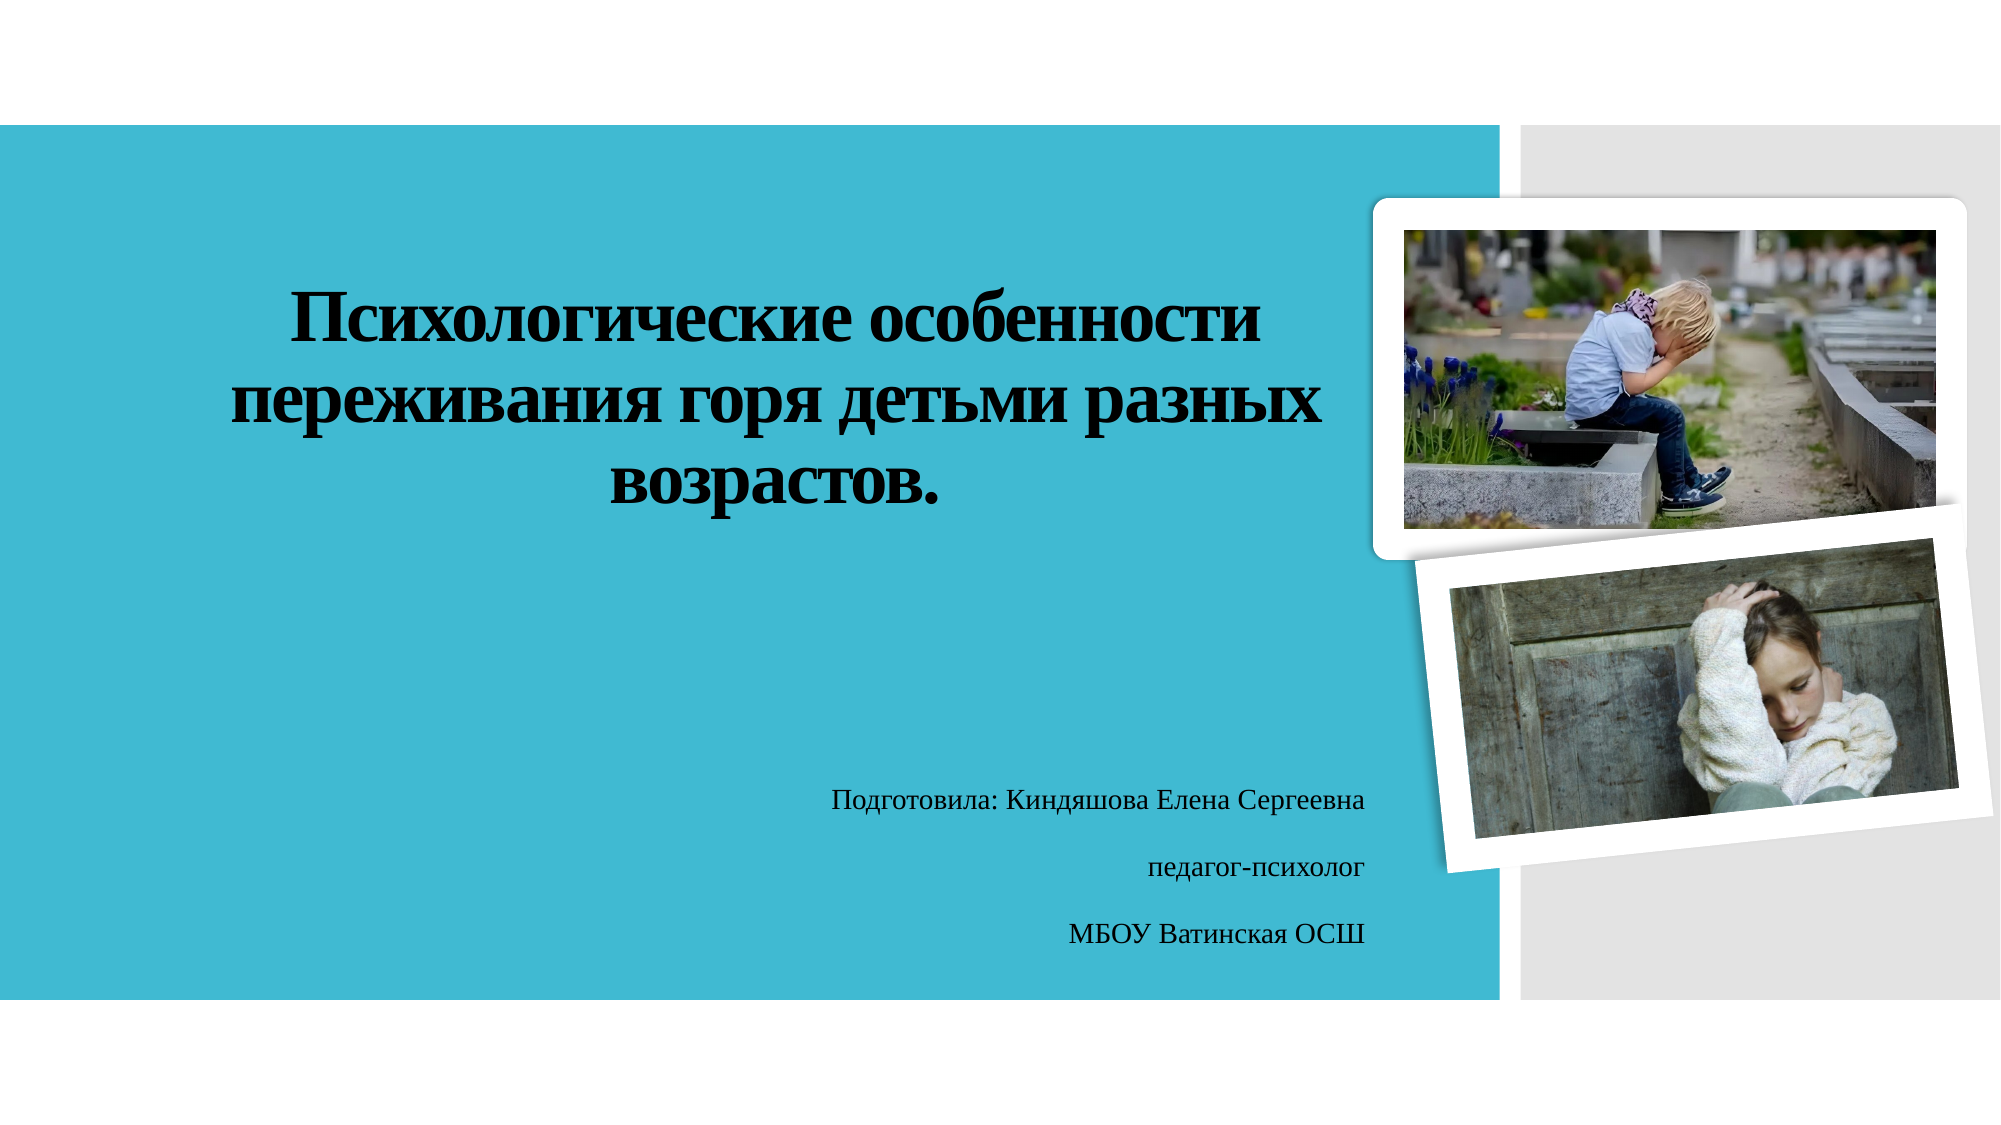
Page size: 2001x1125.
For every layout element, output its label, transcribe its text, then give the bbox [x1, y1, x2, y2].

picture [1450, 538, 1959, 838]
picture [1403, 229, 1937, 530]
title Психологические особенности переживания горя детьми разных возрастов. [175, 213, 1376, 747]
subtitle Подготовила: Киндяшова Елена Сергеевна педагог-психолог МБОУ Ватинская ОСШ [180, 766, 1381, 917]
